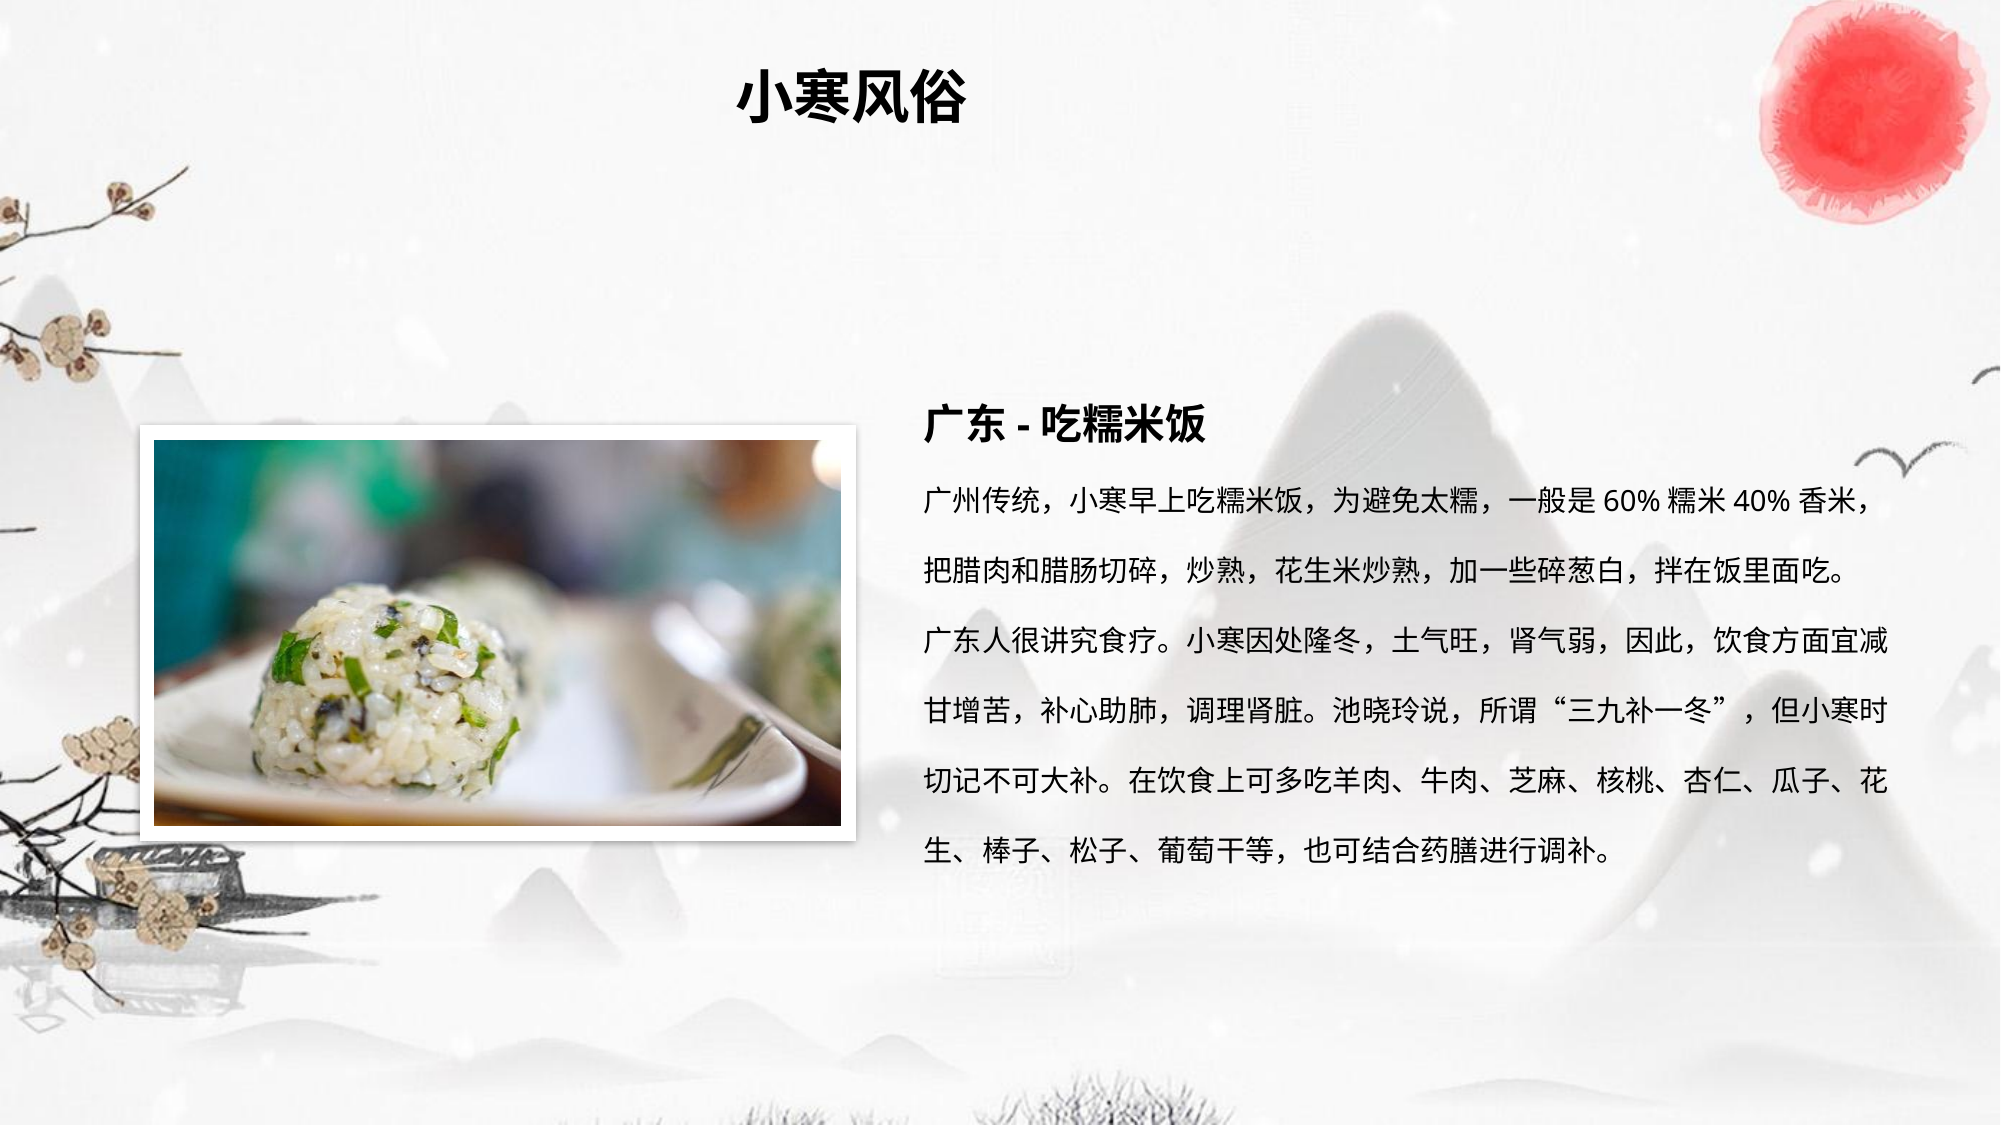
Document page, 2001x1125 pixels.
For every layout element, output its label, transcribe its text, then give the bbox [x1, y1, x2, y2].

picture [0, 0, 2001, 1125]
text_box 小寒风俗 [720, 52, 1148, 138]
text_box 广东-吃糯米饭 广州传统，小寒早上吃糯米饭，为避免太糯，一般是60%糯米40%香米，把腊肉和腊肠切碎，炒熟，花生米炒熟，加一些碎葱白，拌在饭里面吃。 广东人很讲究食疗。小寒因处隆冬，土气旺，肾气弱，因此，饮食方面宜减甘增苦，补心助肺，调理肾脏。池晓玲说，所谓“三九补一冬”，但小寒时切记不可大补。在饮食上可多吃羊肉、牛肉、芝麻、核桃、杏仁、瓜子、花生、棒子、松子、葡萄干等，也可结合药膳进行调补。 [908, 340, 1909, 875]
